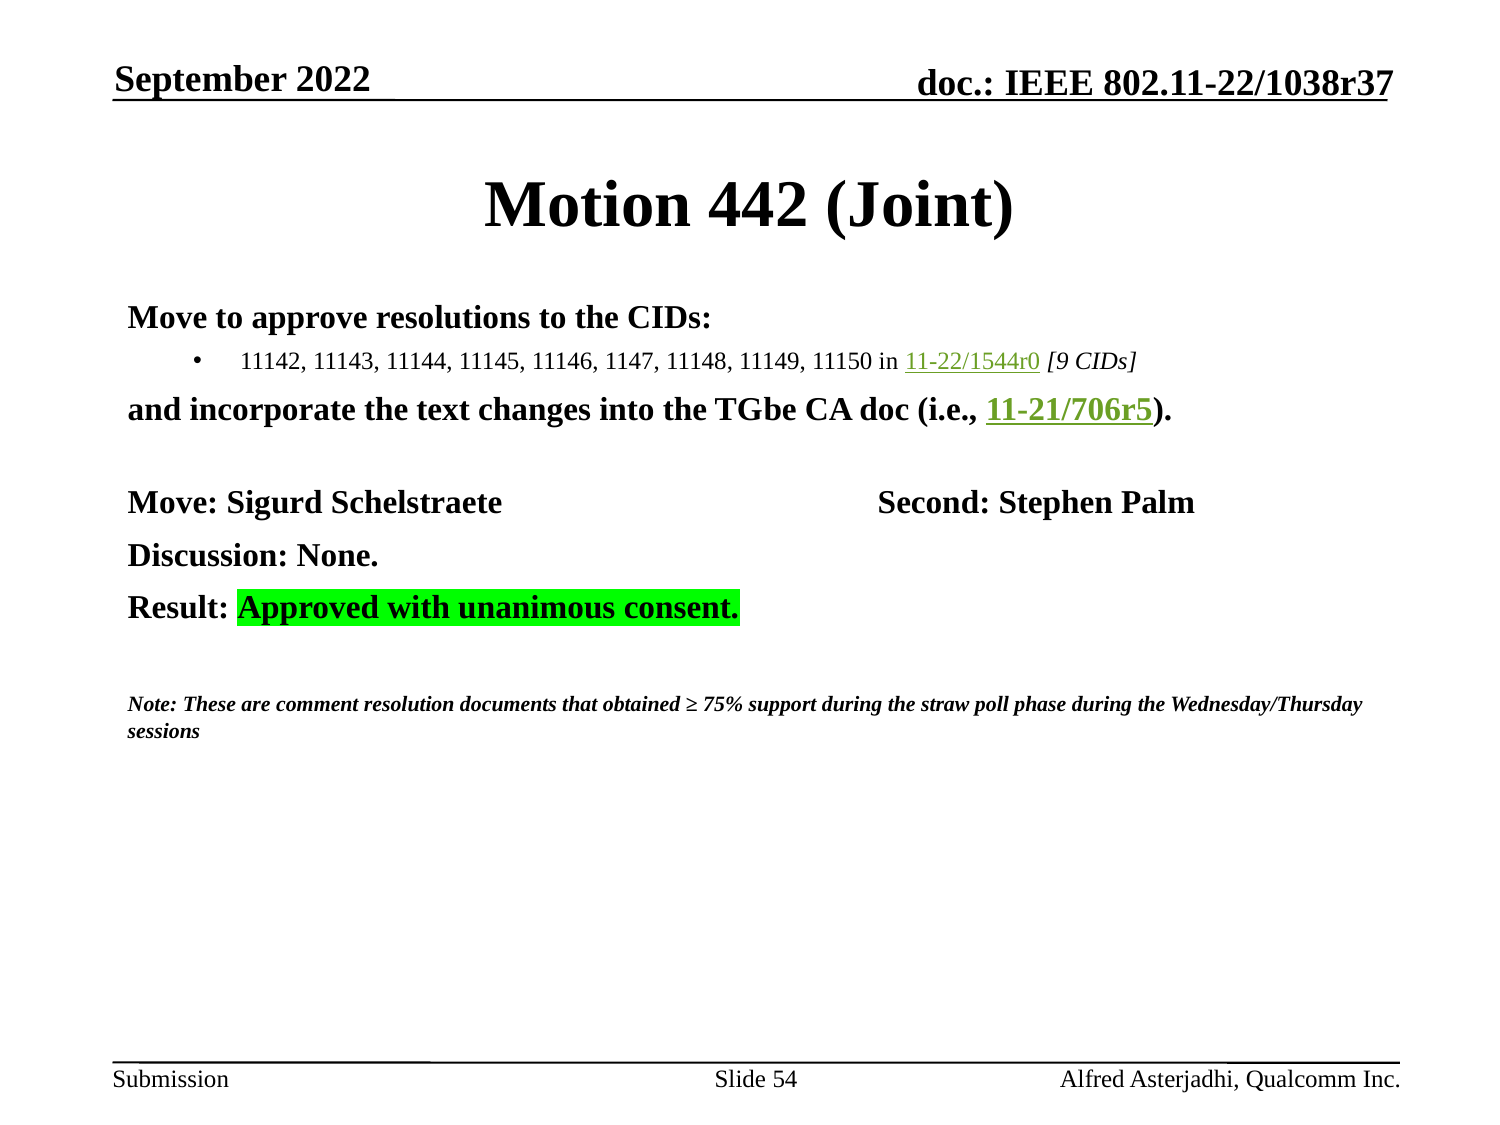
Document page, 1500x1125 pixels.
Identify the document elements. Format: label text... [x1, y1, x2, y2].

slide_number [114, 54, 423, 100]
title Motion 442 (Joint) [112, 112, 1388, 286]
slide_number Slide 54 [712, 1061, 800, 1123]
list Move to approve resolutions to the CIDs: 11142, 11143, 11144, 11145, 11146, 1147, 11148, 11149, 11150 in 11-22/1544r0 [9 CIDs] and incorporate the text changes into the TGbe CA doc (i.e., 11-21/706r5). Move: Sigurd Schelstraete Second: Stephen Palm Discussion: None. Result: Approved with unanimous consent. Note: These are comment resolution documents that obtained ≥ 75% support during the straw poll phase during the Wednesday/Thursday sessions [112, 286, 1388, 1063]
footer Alfred Asterjadhi, Qualcomm Inc. [878, 1061, 1402, 1093]
